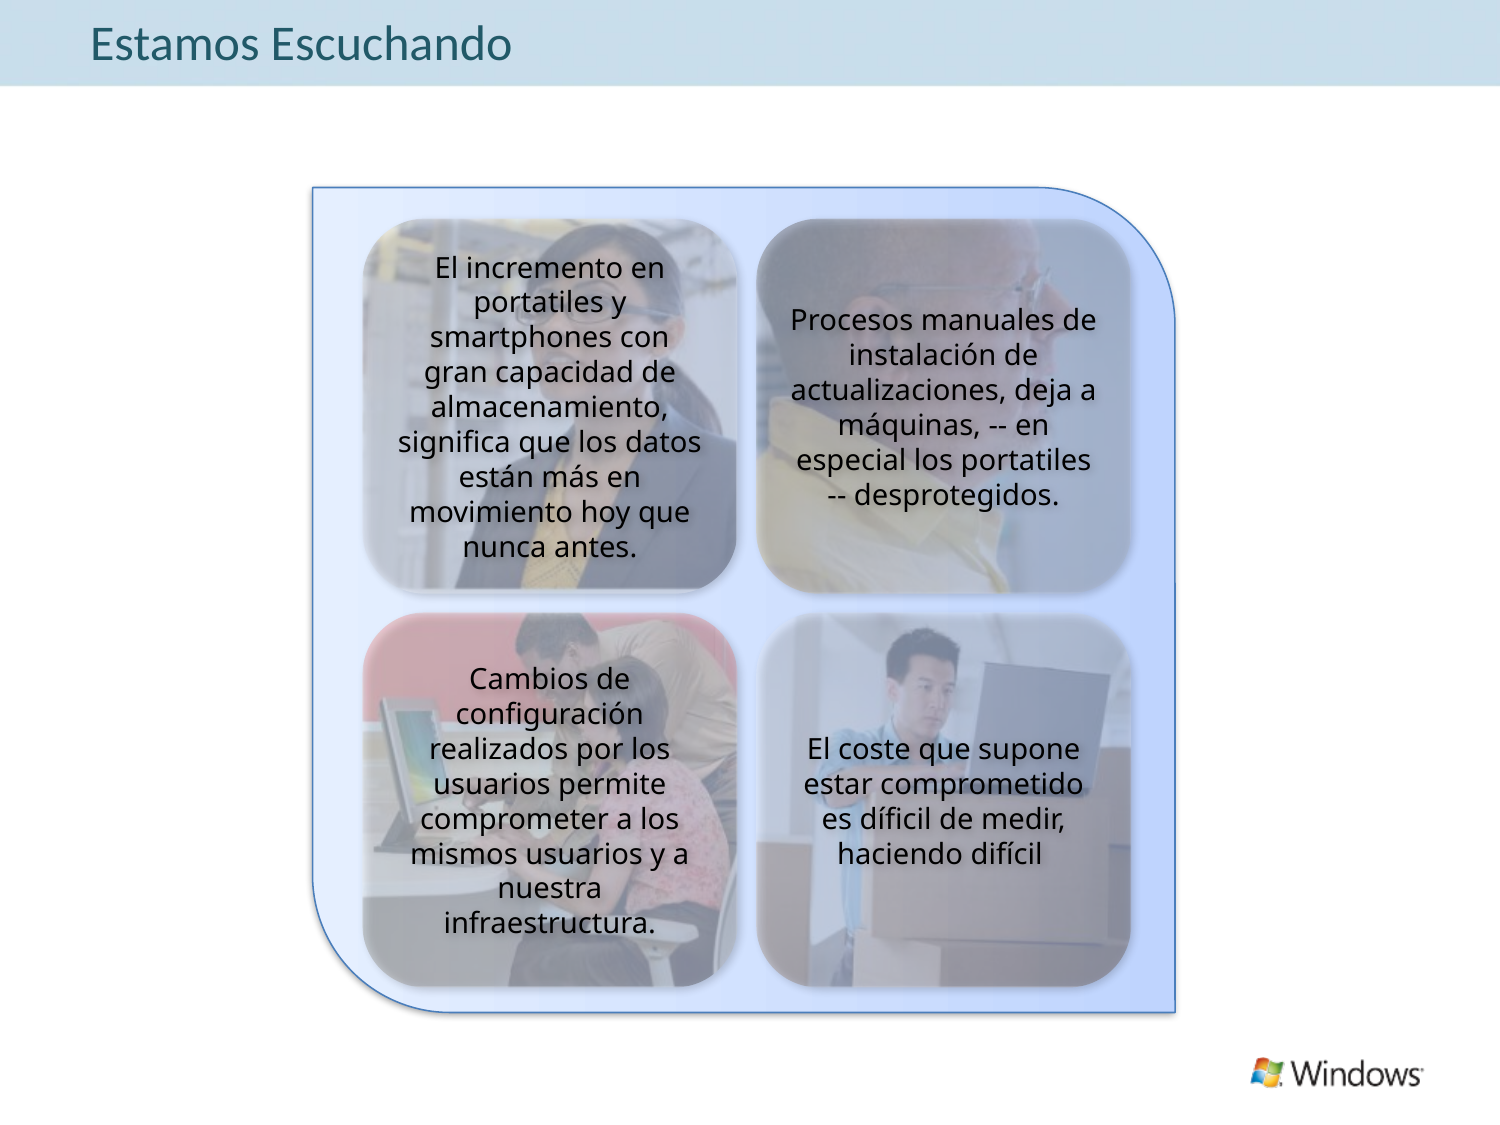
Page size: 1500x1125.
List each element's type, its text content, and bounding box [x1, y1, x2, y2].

text_box Procesos manuales de instalación de actualizaciones, deja a máquinas, -- en especial los portatiles -- desprotegidos. [756, 218, 1132, 594]
text_box El incremento en portatiles y smartphones con gran capacidad de almacenamiento, significa que los datos están más en movimiento hoy que nunca antes. [362, 218, 738, 594]
text_box [311, 186, 1176, 1014]
text_box Cambios de configuración realizados por los usuarios permite comprometer a los mismos usuarios y a nuestra infraestructura. [362, 612, 738, 988]
picture [0, 0, 1500, 1125]
title Estamos Escuchando [75, 0, 1425, 80]
text_box El coste que supone estar comprometido es díficil de medir, haciendo difícil [756, 612, 1132, 988]
